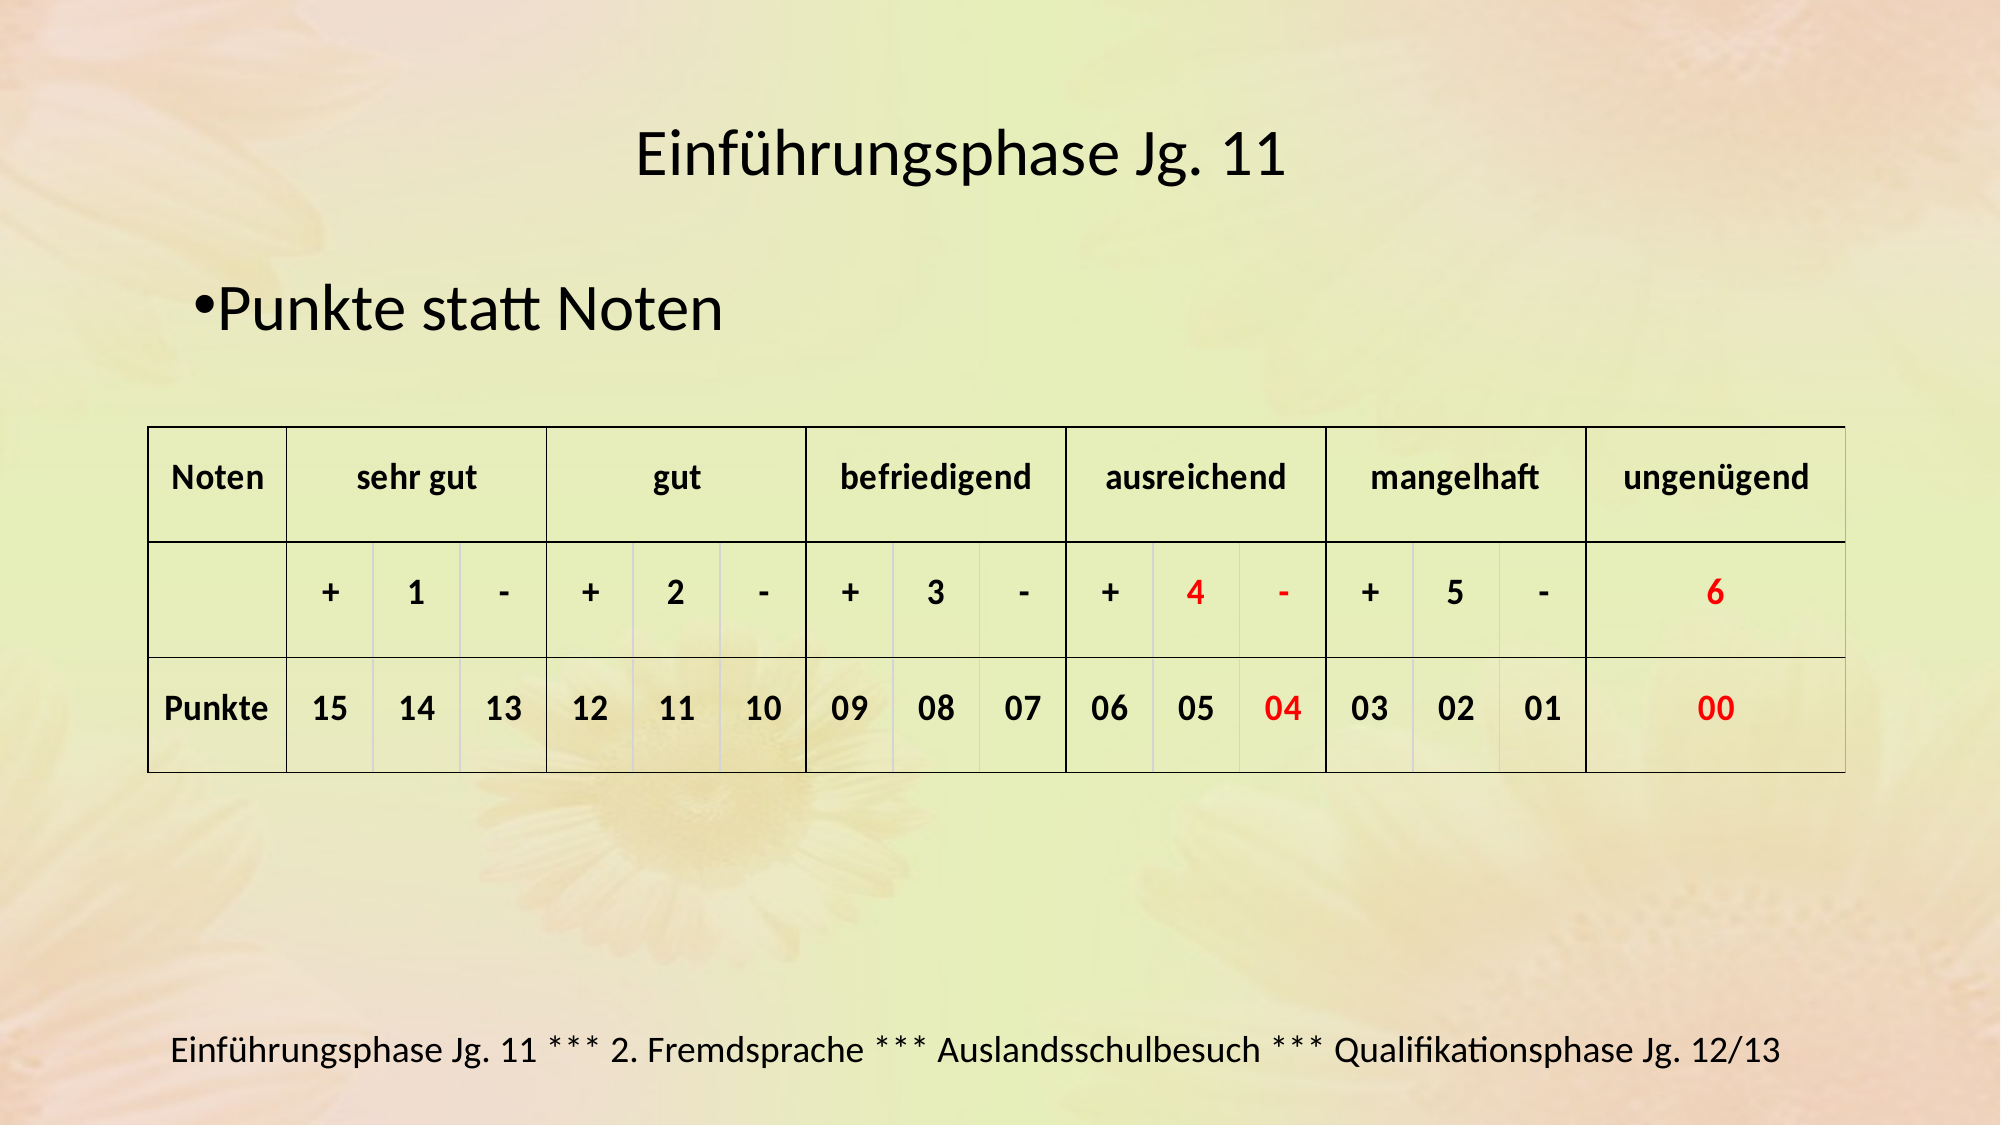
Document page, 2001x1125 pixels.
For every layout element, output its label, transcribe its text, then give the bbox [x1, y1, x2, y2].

text_box Einführungsphase Jg. 11 [308, 101, 1615, 197]
picture [0, 0, 2001, 1125]
text_box Einführungsphase Jg. 11 *** 2. Fremdsprache *** Auslandsschulbesuch *** Qualifikationsphase Jg. 12/13 [147, 1017, 1815, 1078]
text_box Punkte statt Noten [179, 256, 1774, 351]
